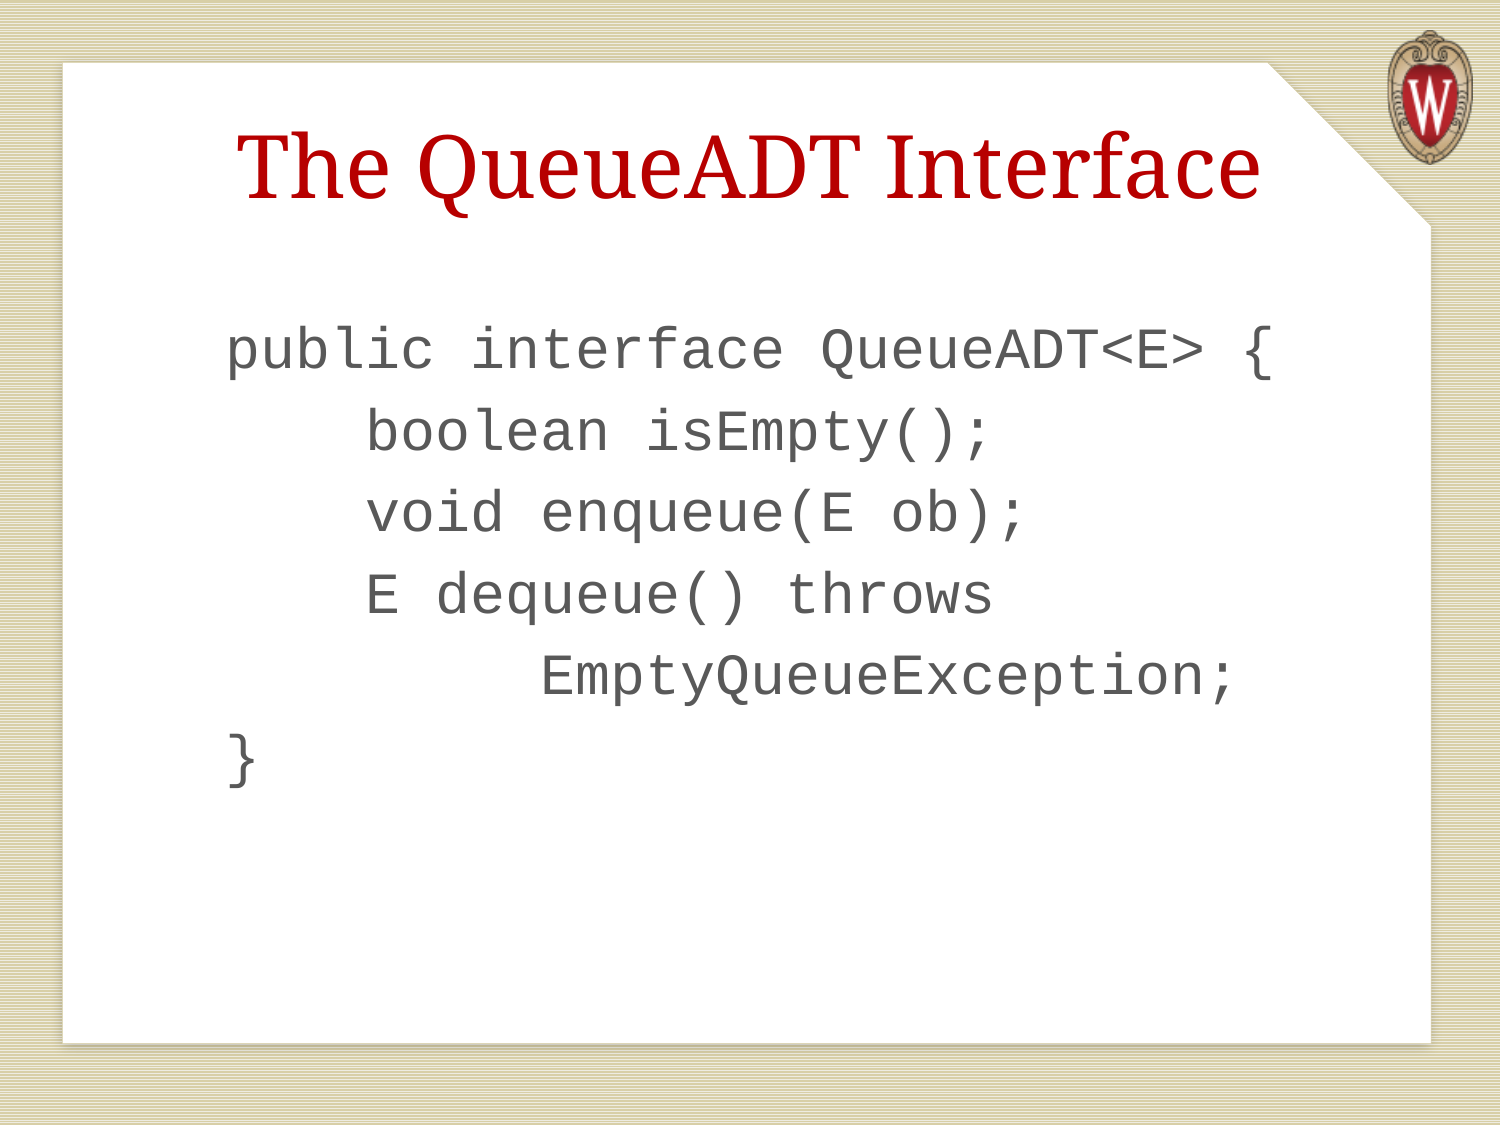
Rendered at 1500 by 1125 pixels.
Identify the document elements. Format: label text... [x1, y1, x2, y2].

title The QueueADT Interface [112, 111, 1388, 253]
subtitle public interface QueueADT<E> { boolean isEmpty(); void enqueue(E ob); E dequeue() throws EmptyQueueException; } [225, 310, 1334, 836]
